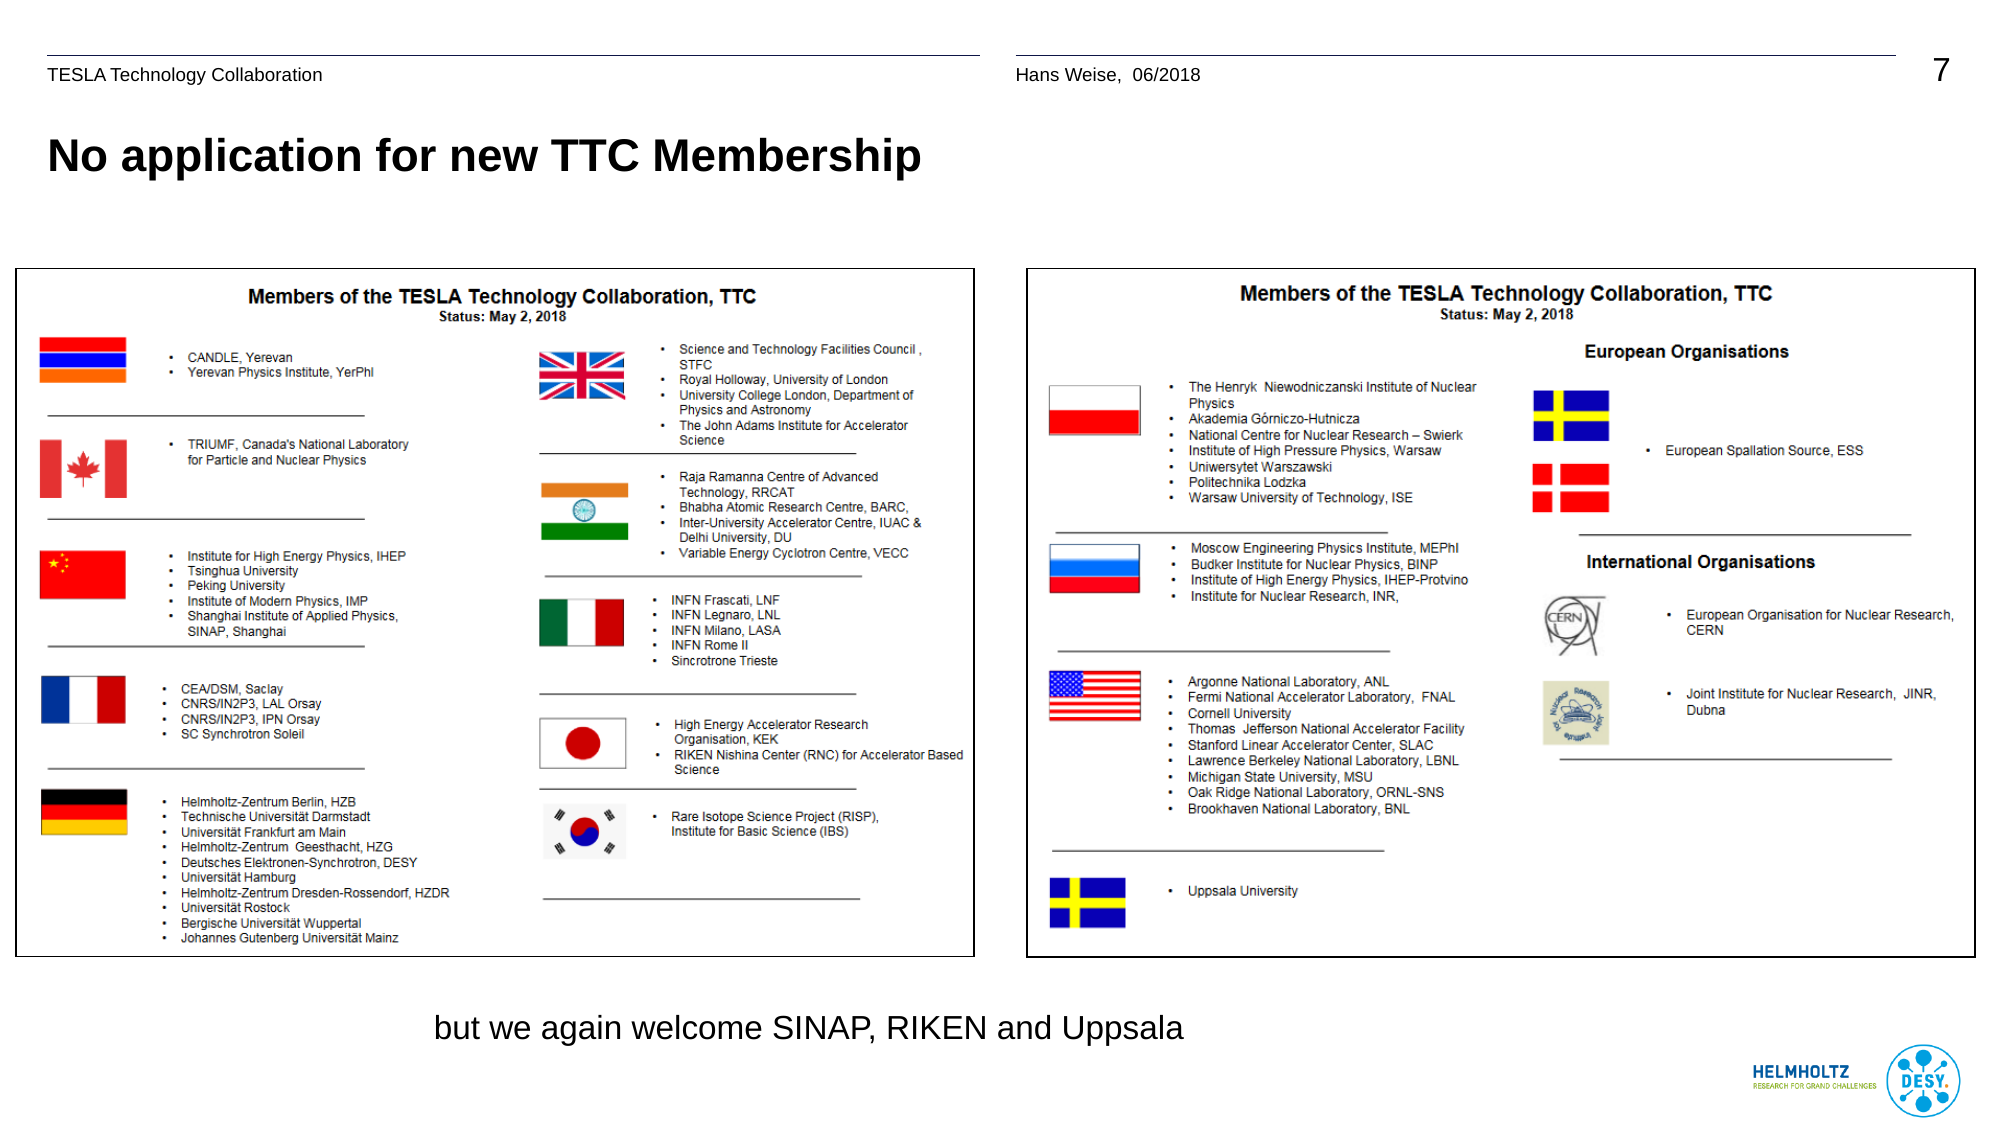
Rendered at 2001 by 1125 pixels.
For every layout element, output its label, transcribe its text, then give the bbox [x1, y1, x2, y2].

title No application for new TTC Membership [47, 98, 1894, 181]
picture [1735, 1042, 1962, 1119]
picture [1027, 269, 1975, 957]
text_box but we again welcome SINAP, RIKEN and Uppsala [16, 993, 1603, 1074]
picture [16, 269, 974, 956]
